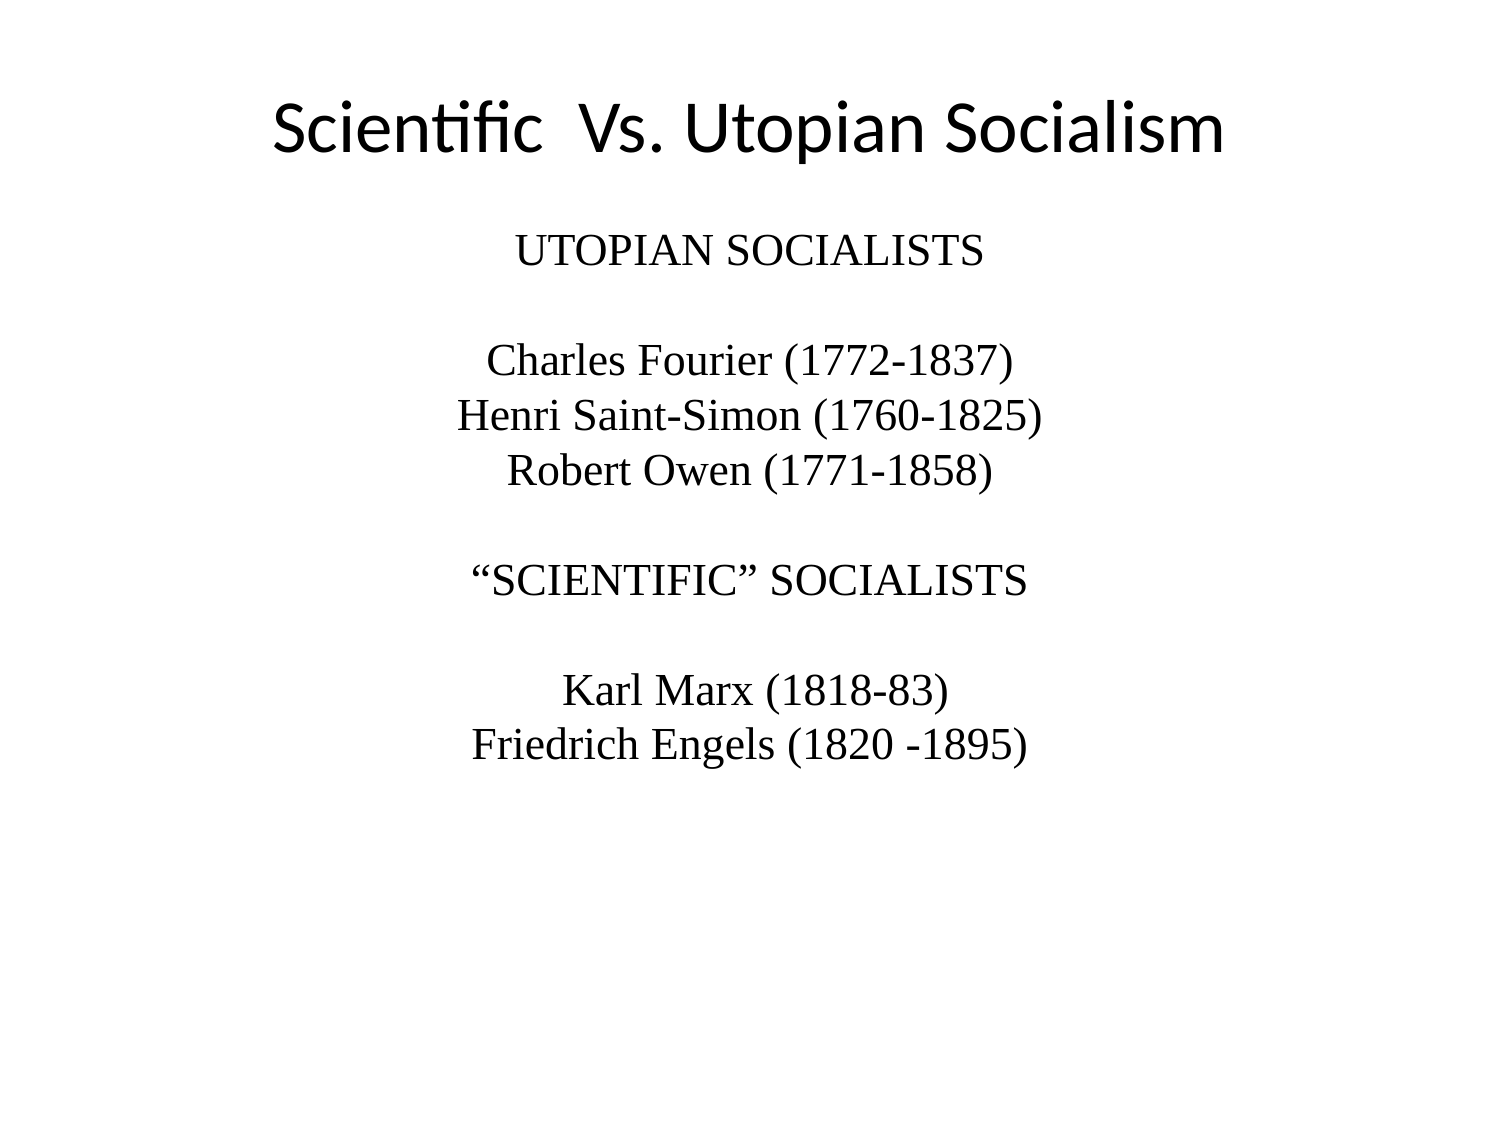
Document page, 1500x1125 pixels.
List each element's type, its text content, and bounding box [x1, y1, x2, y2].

list UTOPIAN SOCIALISTS Charles Fourier (1772-1837) Henri Saint-Simon (1760-1825) Robert Owen (1771-1858) “SCIENTIFIC” SOCIALISTS Karl Marx (1818-83) Friedrich Engels (1820 -1895) [75, 212, 1425, 1005]
title Scientific Vs. Utopian Socialism [75, 45, 1425, 200]
